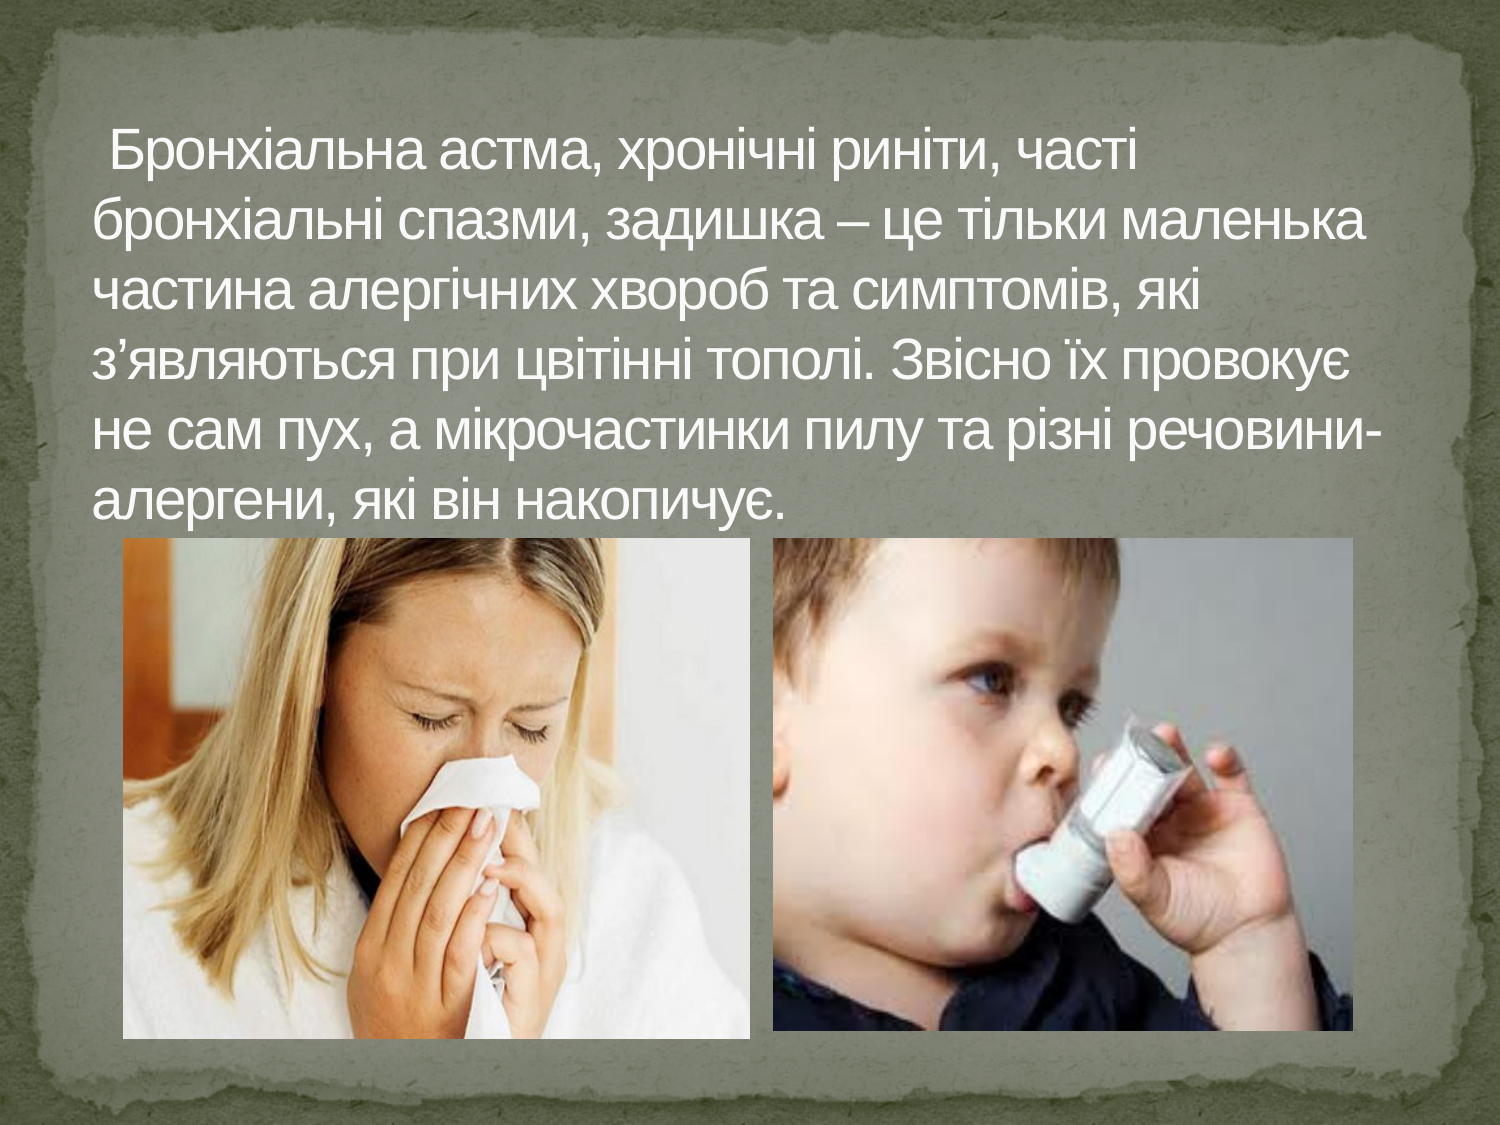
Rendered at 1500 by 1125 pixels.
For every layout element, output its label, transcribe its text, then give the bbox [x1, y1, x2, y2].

picture [773, 538, 1353, 1031]
title Бронхіальна астма, хронічні риніти, часті бронхіальні спазми, задишка – це тільки маленька частина алергічних хвороб та симптомів, які з’являються при цвітінні тополі. Звісно їх провокує не сам пух, а мікрочастинки пилу та різні речовини-алергени, які він накопичує. [76, 30, 1424, 539]
picture [123, 538, 751, 1039]
